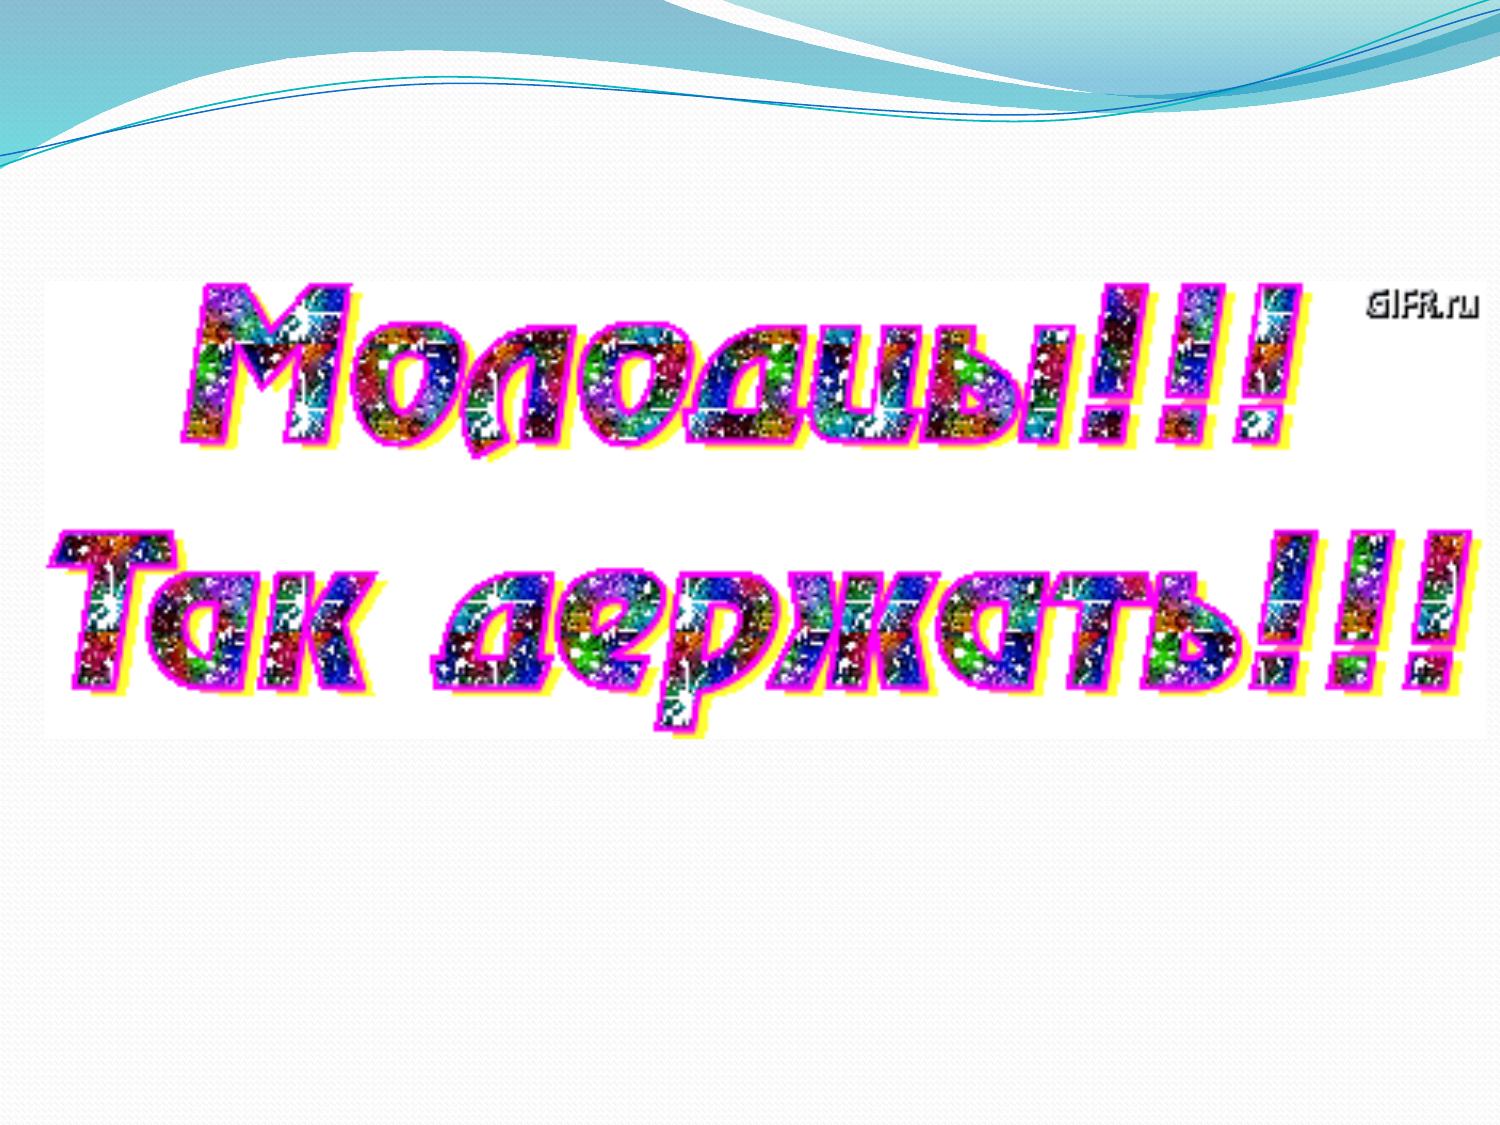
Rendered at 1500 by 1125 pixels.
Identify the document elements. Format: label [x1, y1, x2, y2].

picture [43, 280, 1486, 739]
